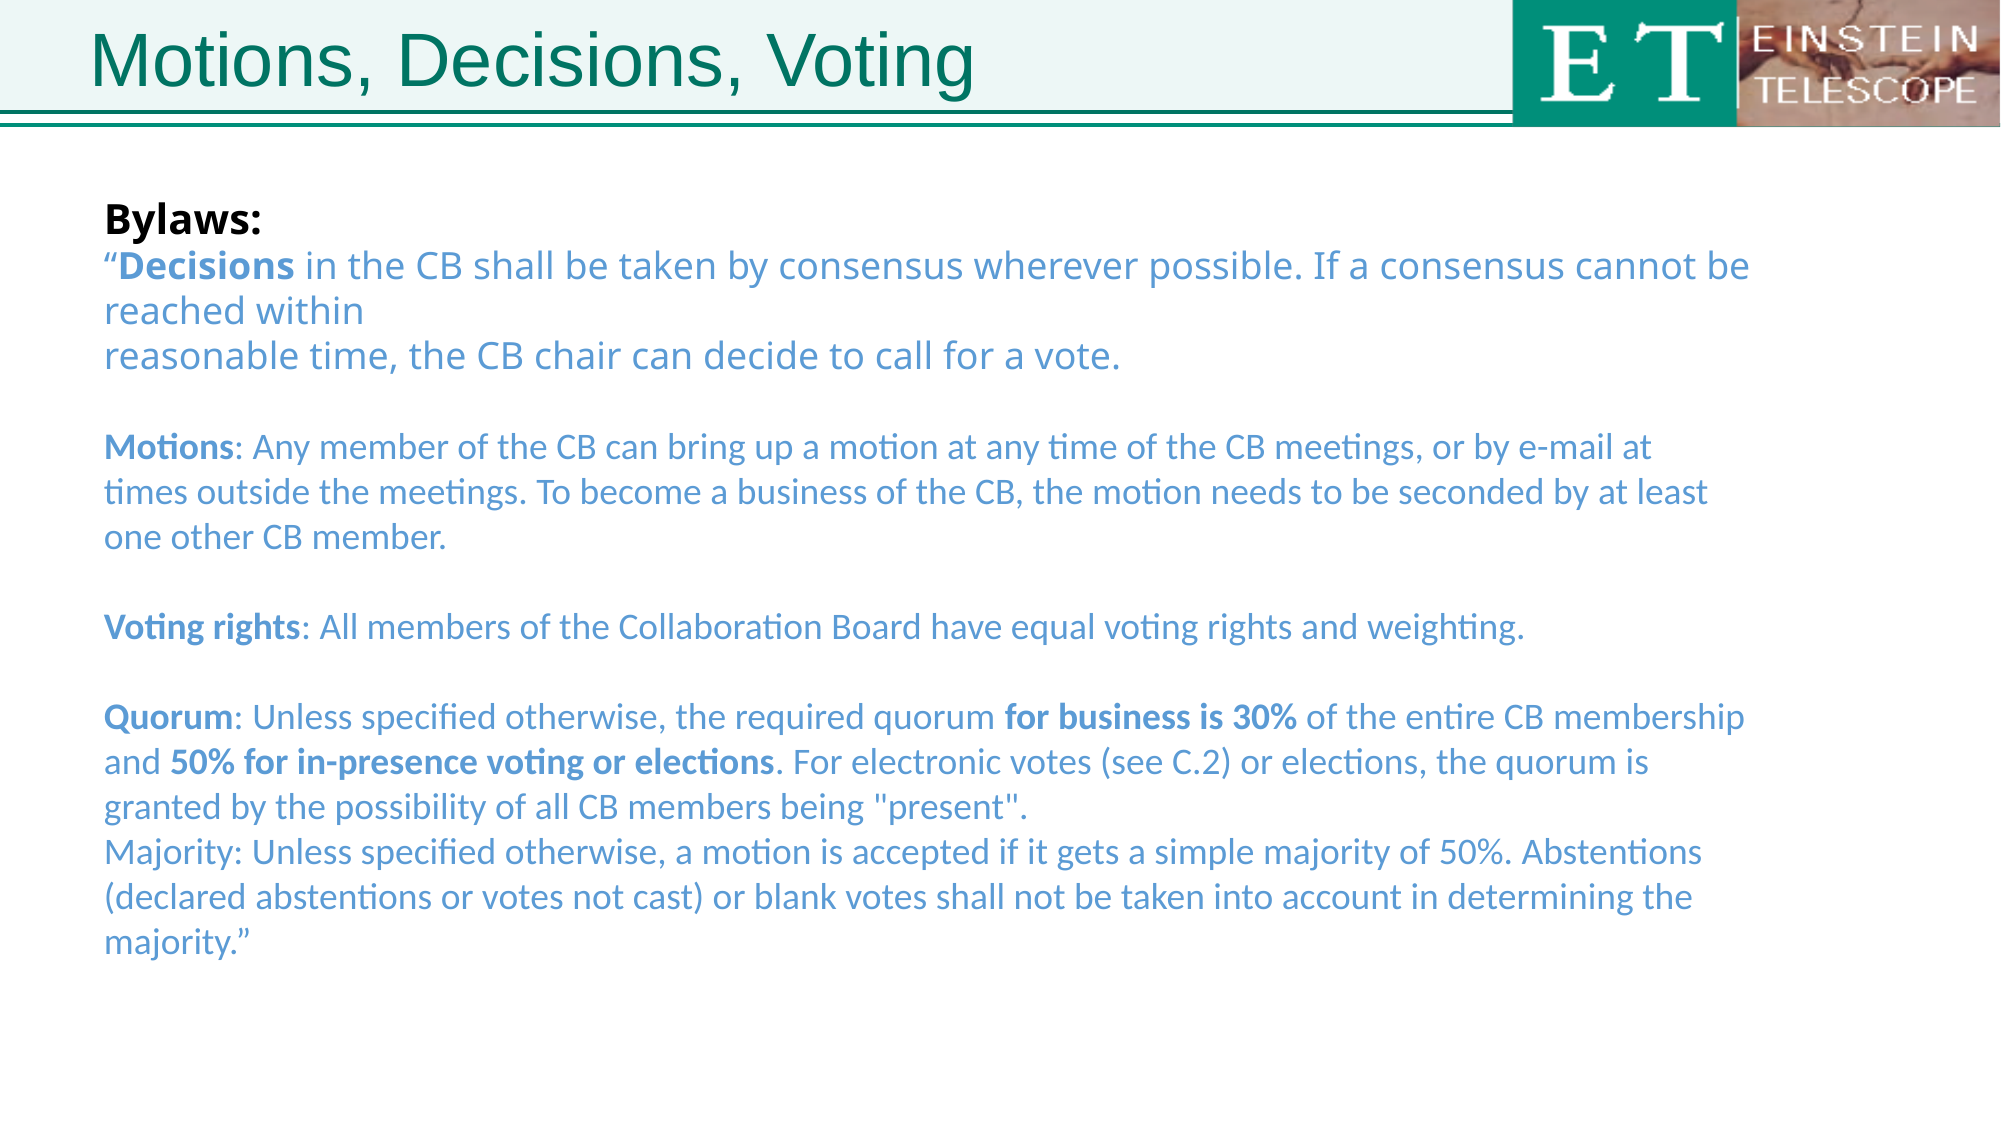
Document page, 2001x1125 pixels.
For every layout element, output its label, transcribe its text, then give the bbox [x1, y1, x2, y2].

text_box Bylaws: “Decisions in the CB shall be taken by consensus wherever possible. If a consensus cannot be reached within reasonable time, the CB chair can decide to call for a vote. Motions: Any member of the CB can bring up a motion at any time of the CB meetings, or by e-mail at times outside the meetings. To become a business of the CB, the motion needs to be seconded by at least one other CB member. Voting rights: All members of the Collaboration Board have equal voting rights and weighting. Quorum: Unless specified otherwise, the required quorum for business is 30% of the entire CB membership and 50% for in-presence voting or elections. For electronic votes (see C.2) or elections, the quorum is granted by the possibility of all CB members being "present". Majority: Unless specified otherwise, a motion is accepted if it gets a simple majority of 50%. Abstentions (declared abstentions or votes not cast) or blank votes shall not be taken into account in determining the majority.” [89, 185, 1783, 1015]
picture [1511, 0, 2001, 129]
title Motions, Decisions, Voting [89, 0, 1847, 106]
